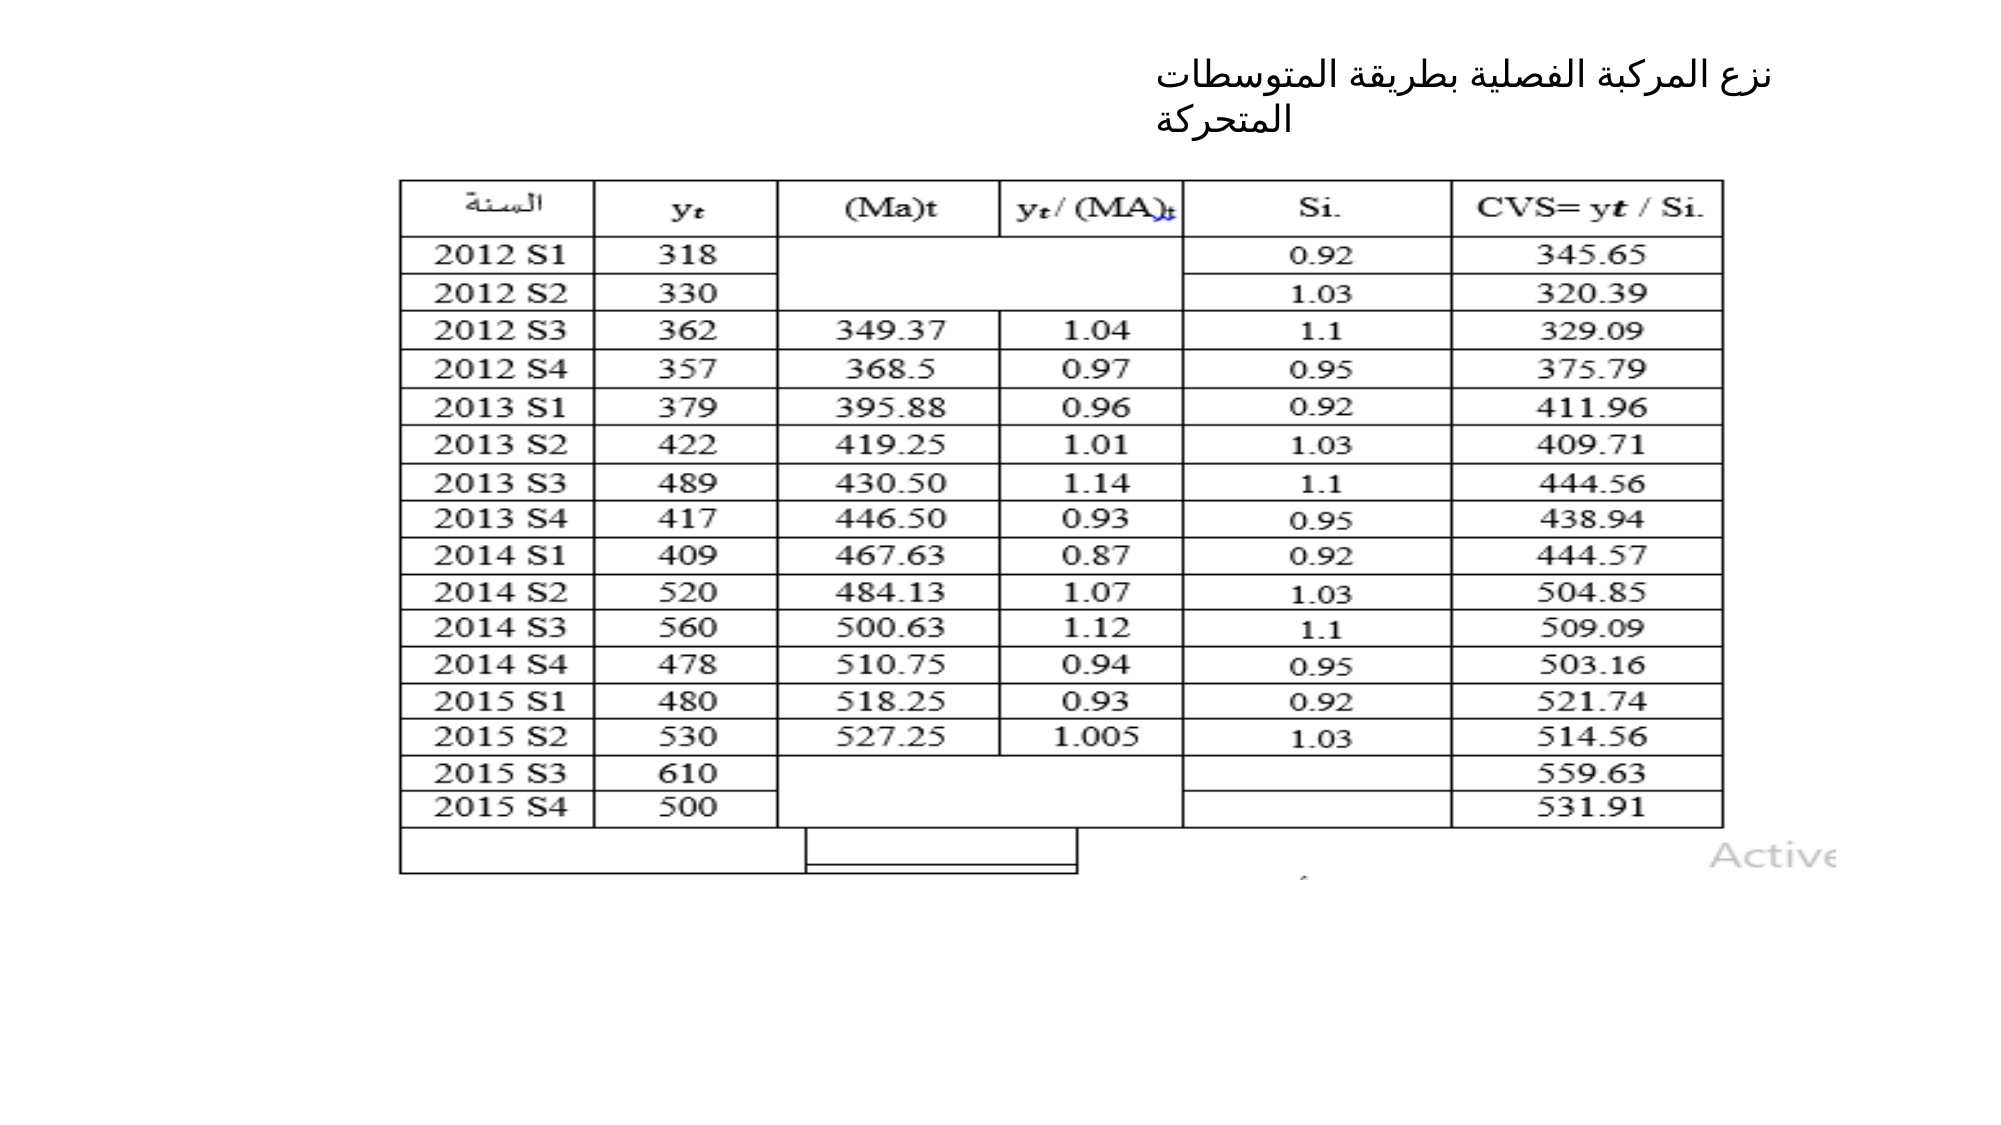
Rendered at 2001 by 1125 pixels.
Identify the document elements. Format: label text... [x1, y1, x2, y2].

picture [183, 166, 1836, 880]
text_box نزع المركبة الفصلية بطريقة المتوسطات المتحركة [1140, 42, 1809, 147]
